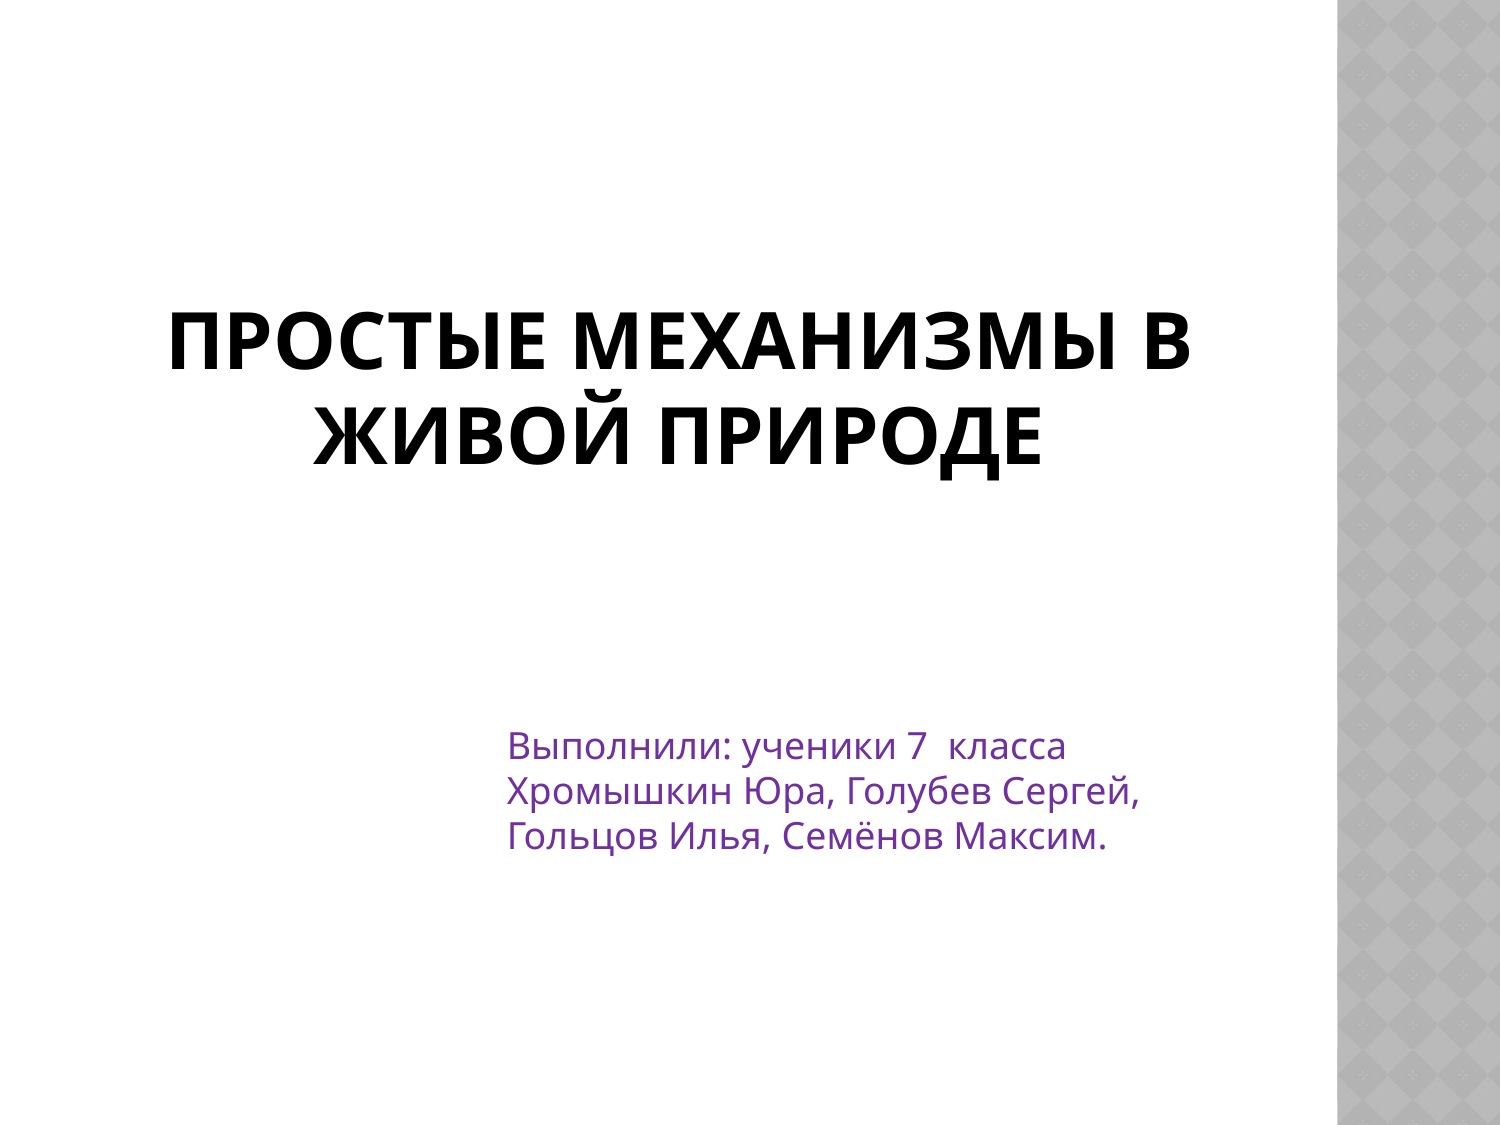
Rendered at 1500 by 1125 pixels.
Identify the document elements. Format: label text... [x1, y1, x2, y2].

text_box Выполнили: ученики 7 класса Хромышкин Юра, Голубев Сергей, Гольцов Илья, Семёнов Максим. [492, 714, 1289, 865]
title Простые механизмы в живой природе [93, 140, 1266, 481]
